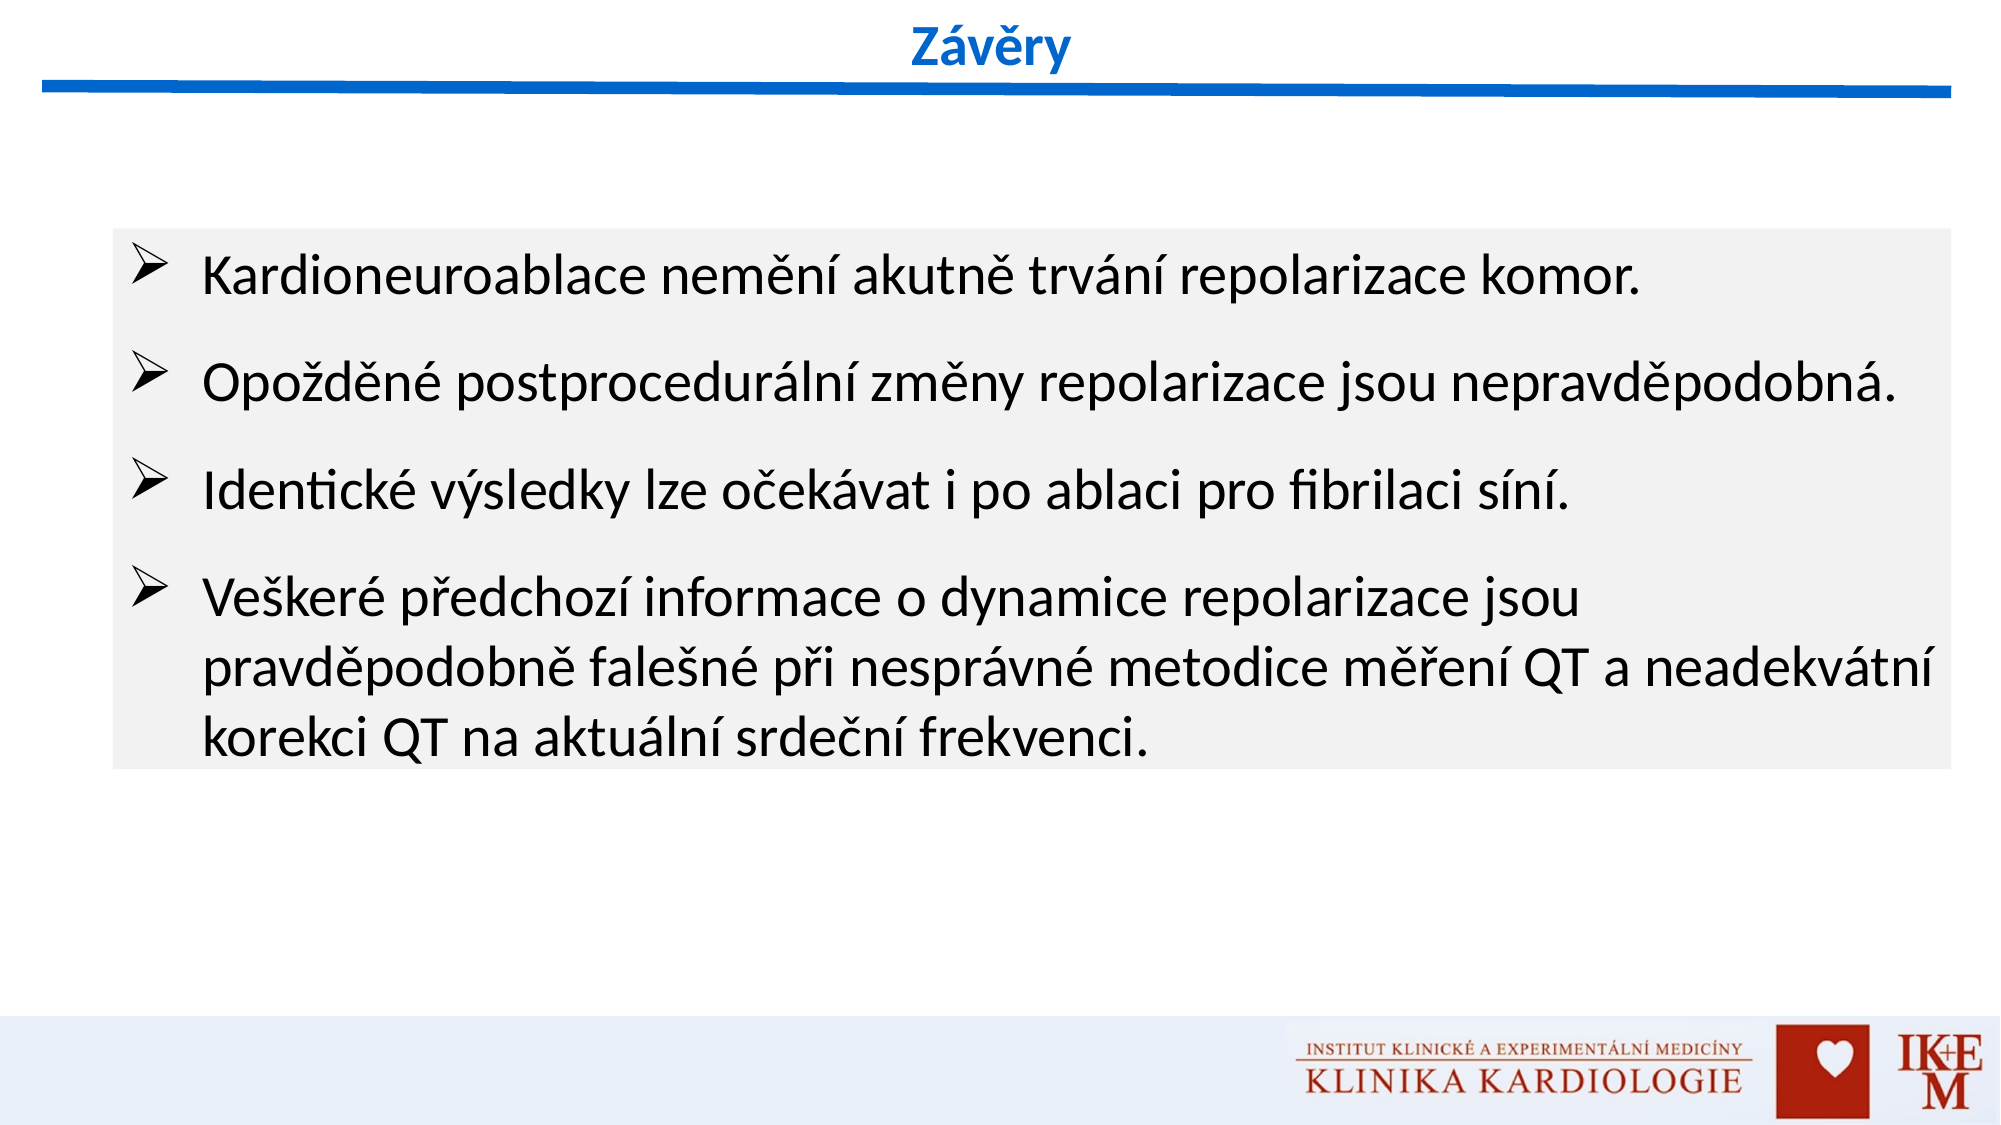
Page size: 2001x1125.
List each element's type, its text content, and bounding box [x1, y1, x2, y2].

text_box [0, 1015, 2000, 1125]
text_box Kardioneuroablace nemění akutně trvání repolarizace komor. Opožděné postprocedurální změny repolarizace jsou nepravděpodobná. Identické výsledky lze očekávat i po ablaci pro fibrilaci síní. Veškeré předchozí informace o dynamice repolarizace jsou pravděpodobně falešné při nesprávné metodice měření QT a neadekvátní korekci QT na aktuální srdeční frekvenci. [112, 228, 1952, 770]
text_box Závěry [48, 0, 1936, 85]
